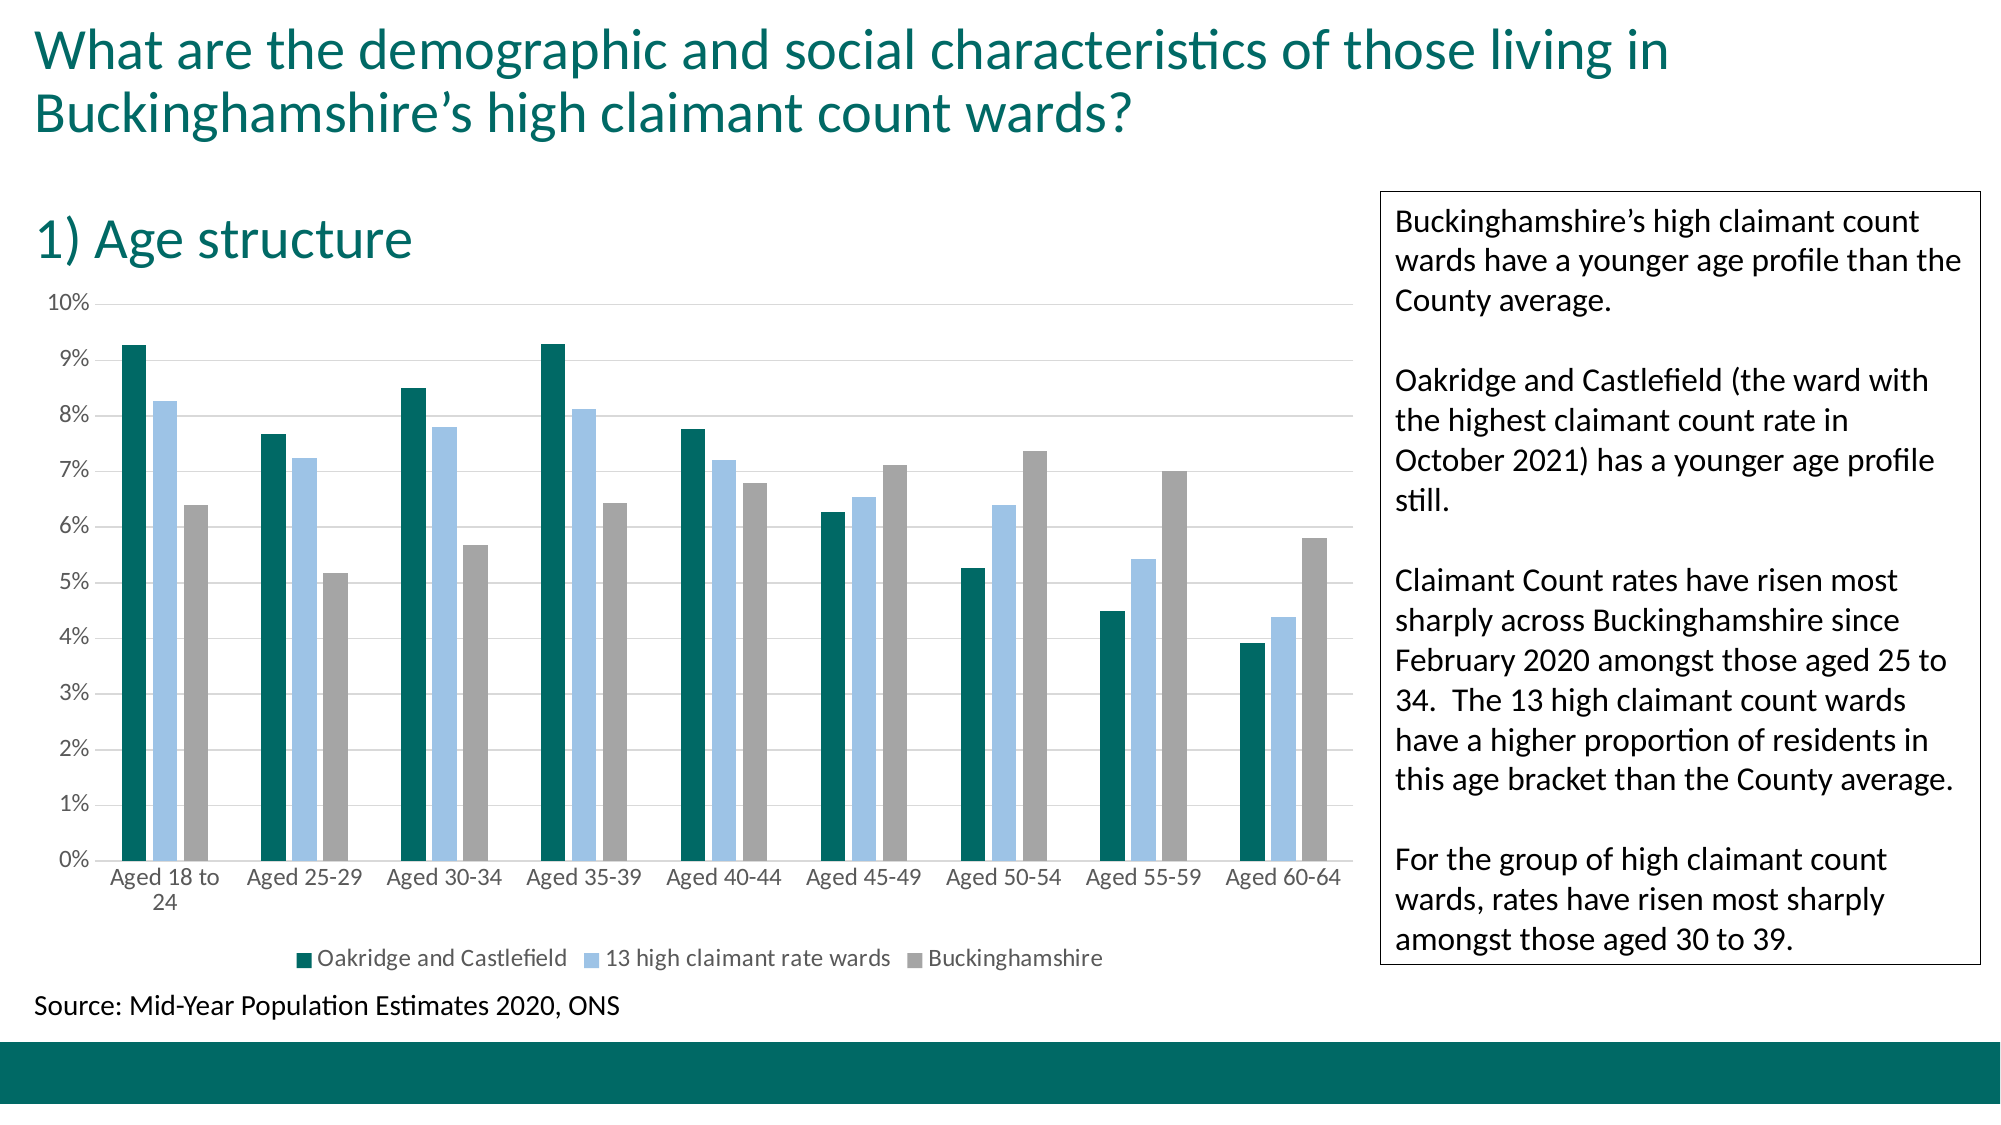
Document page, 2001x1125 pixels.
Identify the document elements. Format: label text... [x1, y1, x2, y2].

title What are the demographic and social characteristics of those living in Buckinghamshire’s high claimant count wards? 1) Age structure [19, 36, 1745, 254]
chart [19, 278, 1381, 980]
text_box Buckinghamshire’s high claimant count wards have a younger age profile than the County average. Oakridge and Castlefield (the ward with the highest claimant count rate in October 2021) has a younger age profile still. Claimant Count rates have risen most sharply across Buckinghamshire since February 2020 amongst those aged 25 to 34. The 13 high claimant count wards have a higher proportion of residents in this age bracket than the County average. For the group of high claimant count wards, rates have risen most sharply amongst those aged 30 to 39. [1380, 191, 1981, 965]
text_box Source: Mid-Year Population Estimates 2020, ONS [19, 980, 641, 1029]
